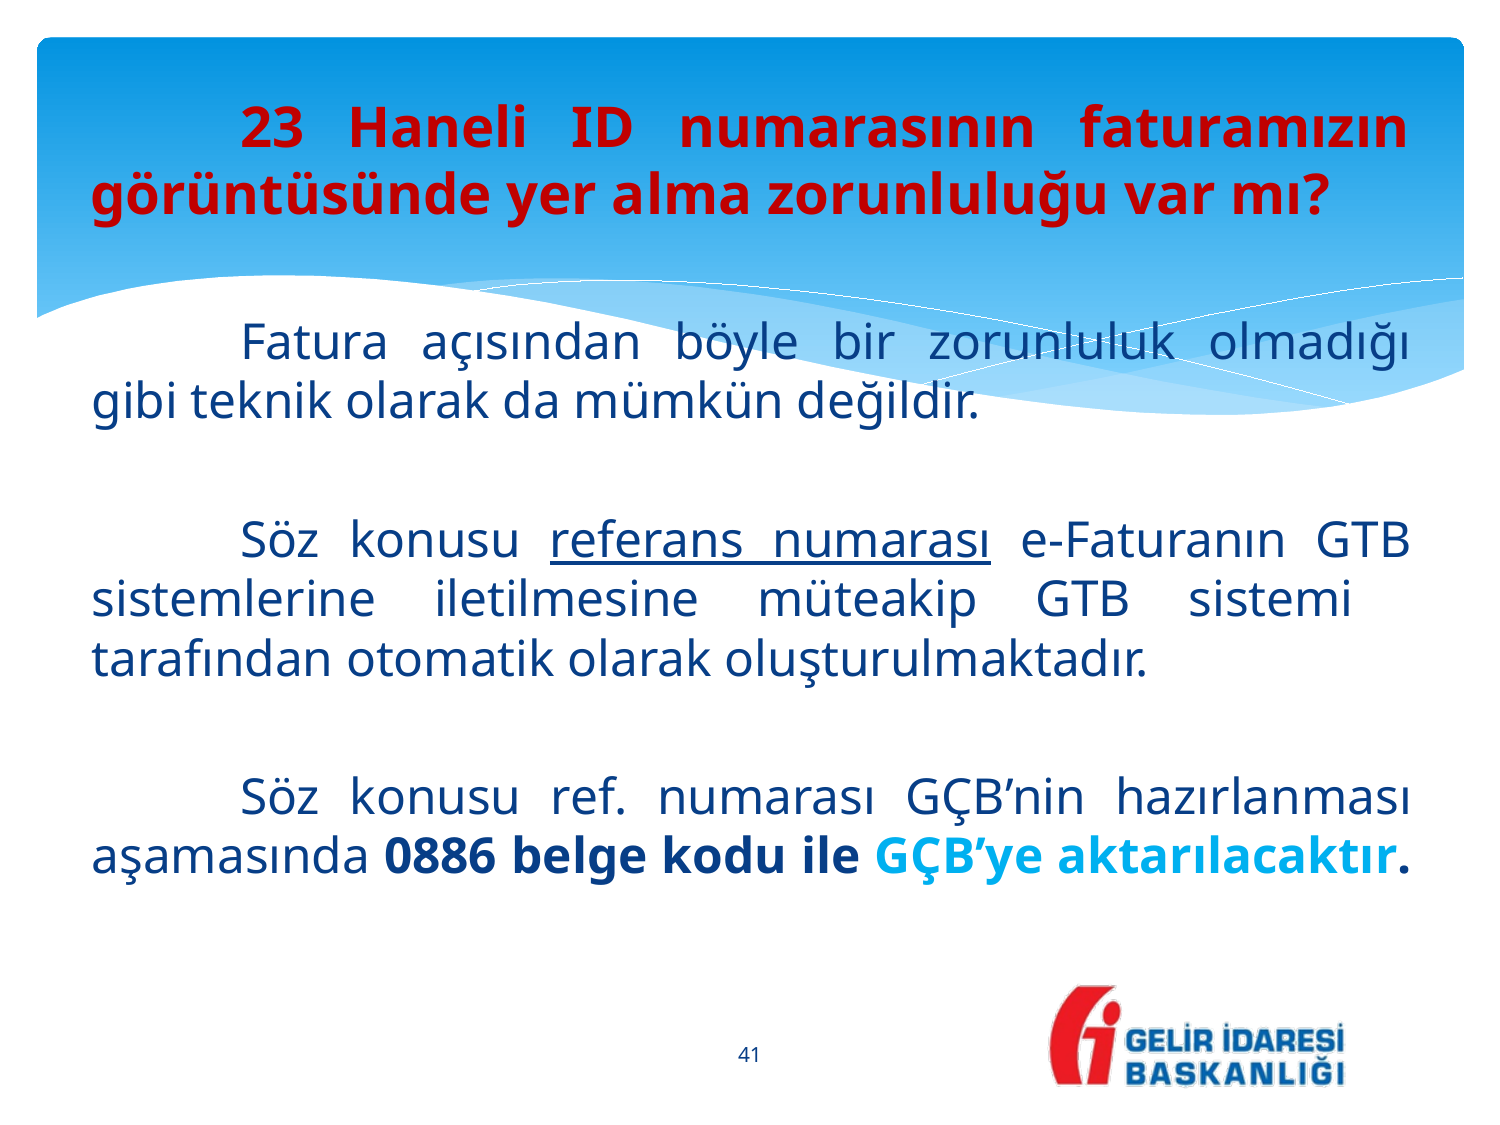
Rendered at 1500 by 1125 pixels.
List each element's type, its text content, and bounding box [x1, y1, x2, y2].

picture [1045, 975, 1353, 1125]
list Fatura açısından böyle bir zorunluluk olmadığı gibi teknik olarak da mümkün değildir. Söz konusu referans numarası e-Faturanın GTB sistemlerine iletilmesine müteakip GTB sistemi tarafından otomatik olarak oluşturulmaktadır. Söz konusu ref. numarası GÇB’nin hazırlanması aşamasında 0886 belge kodu ile GÇB’ye aktarılacaktır. [76, 302, 1427, 1047]
title 23 Haneli ID numarasının faturamızın görüntüsünde yer alma zorunluluğu var mı? [75, 55, 1425, 261]
slide_number 41 [654, 1025, 846, 1086]
